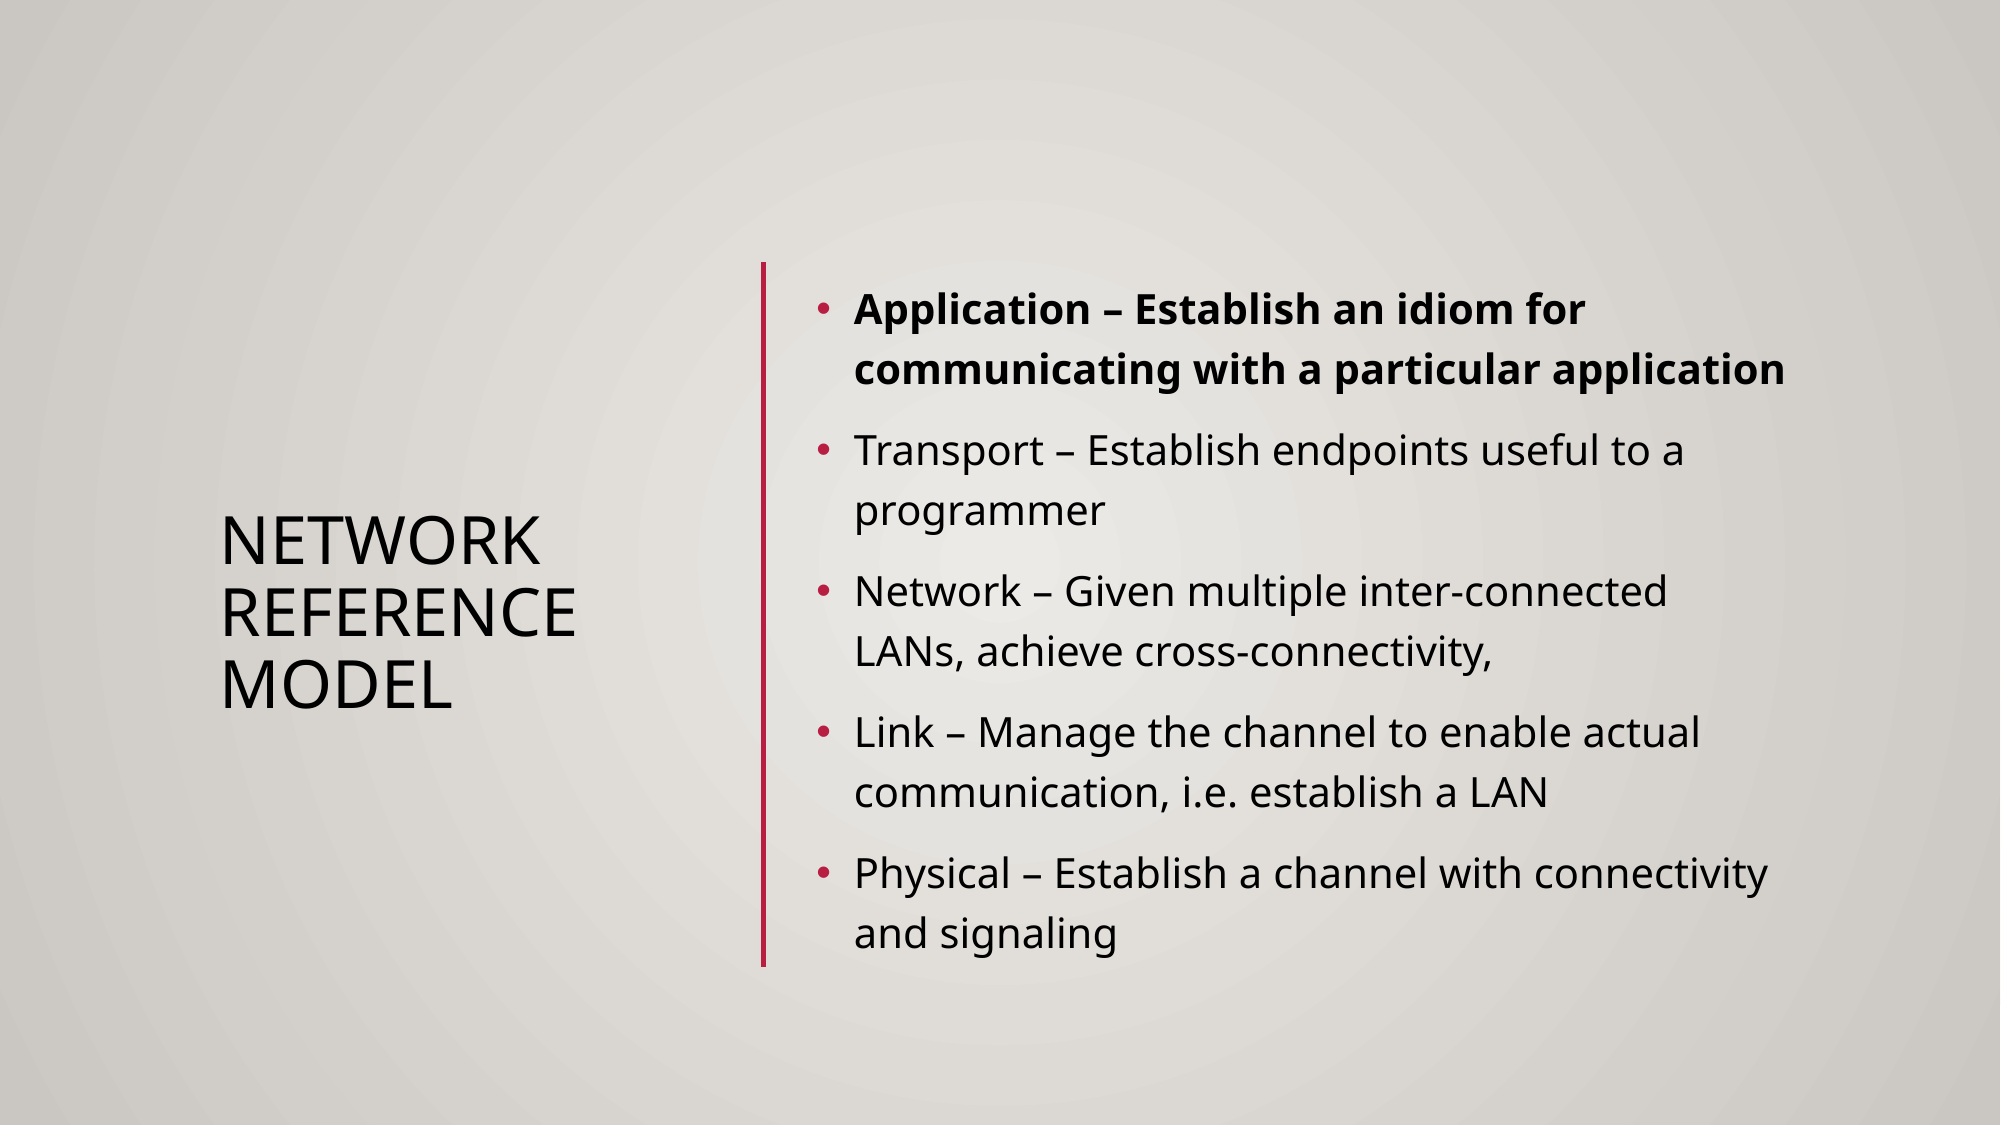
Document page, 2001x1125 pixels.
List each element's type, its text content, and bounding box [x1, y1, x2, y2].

title Network Reference Model [205, 262, 726, 968]
text_box [0, 0, 2000, 1125]
list Application – Establish an idiom for communicating with a particular application Transport – Establish endpoints useful to a programmer Network – Given multiple inter-connected LANs, achieve cross-connectivity, Link – Manage the channel to enable actual communication, i.e. establish a LAN Physical – Establish a channel with connectivity and signaling [801, 262, 1814, 968]
